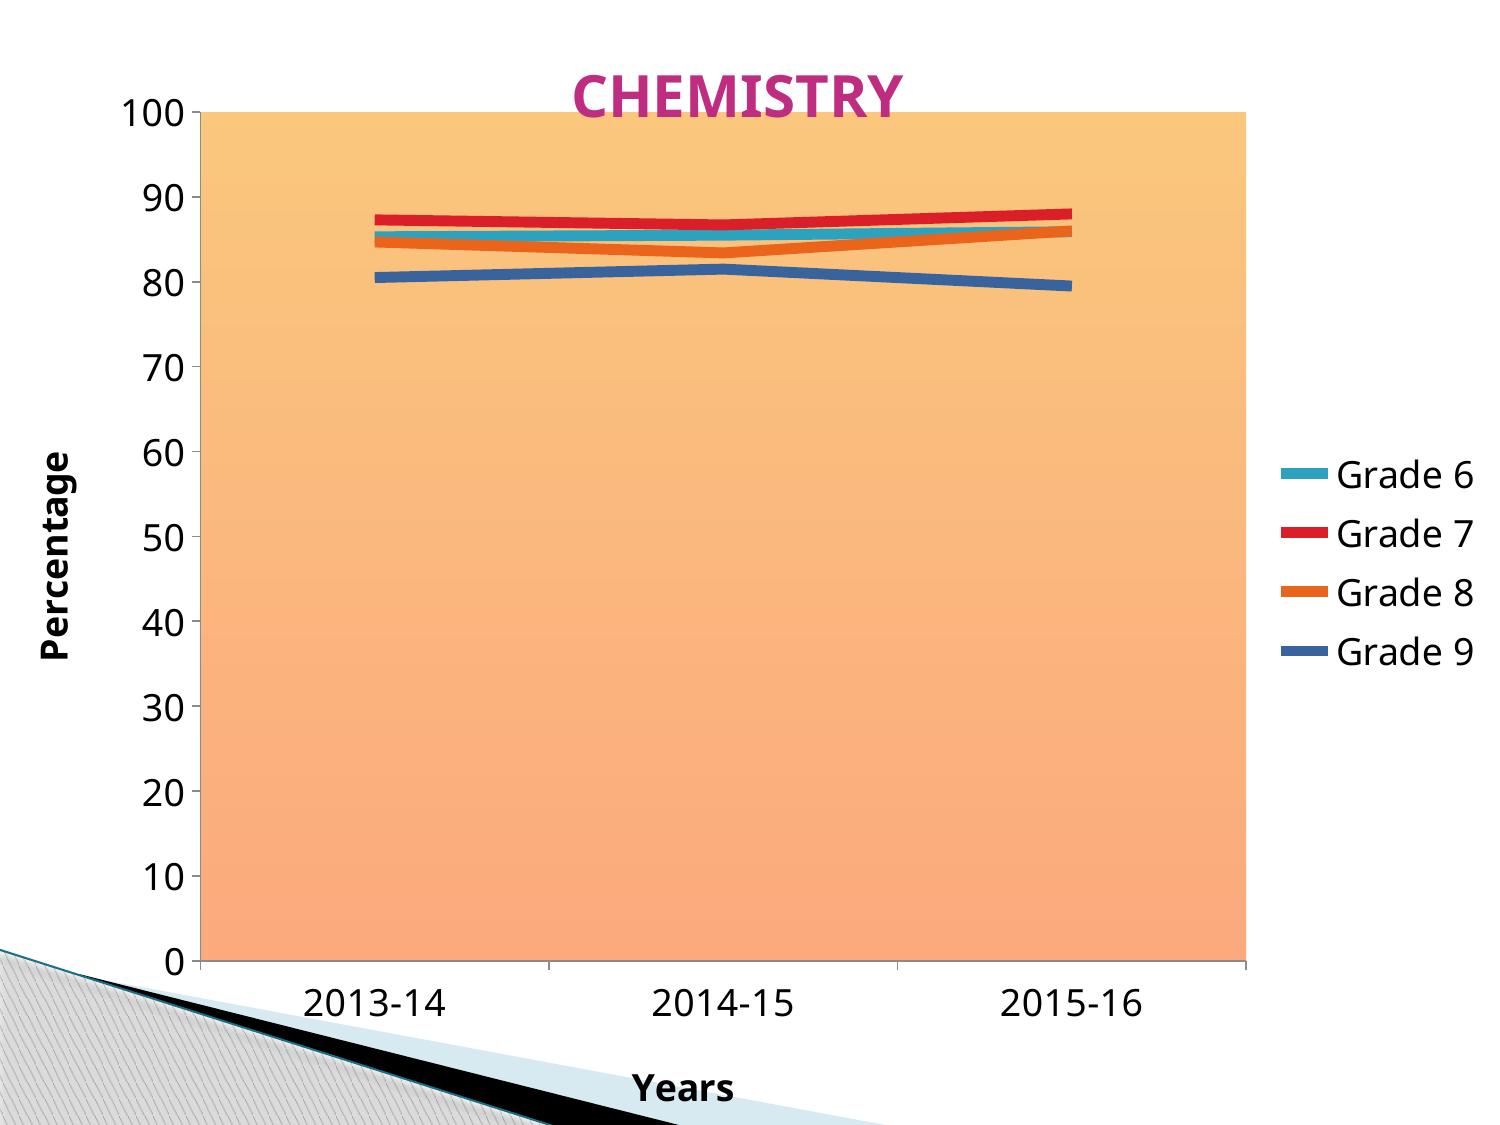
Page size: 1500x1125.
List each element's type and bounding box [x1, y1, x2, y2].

chart [0, 0, 1500, 1125]
